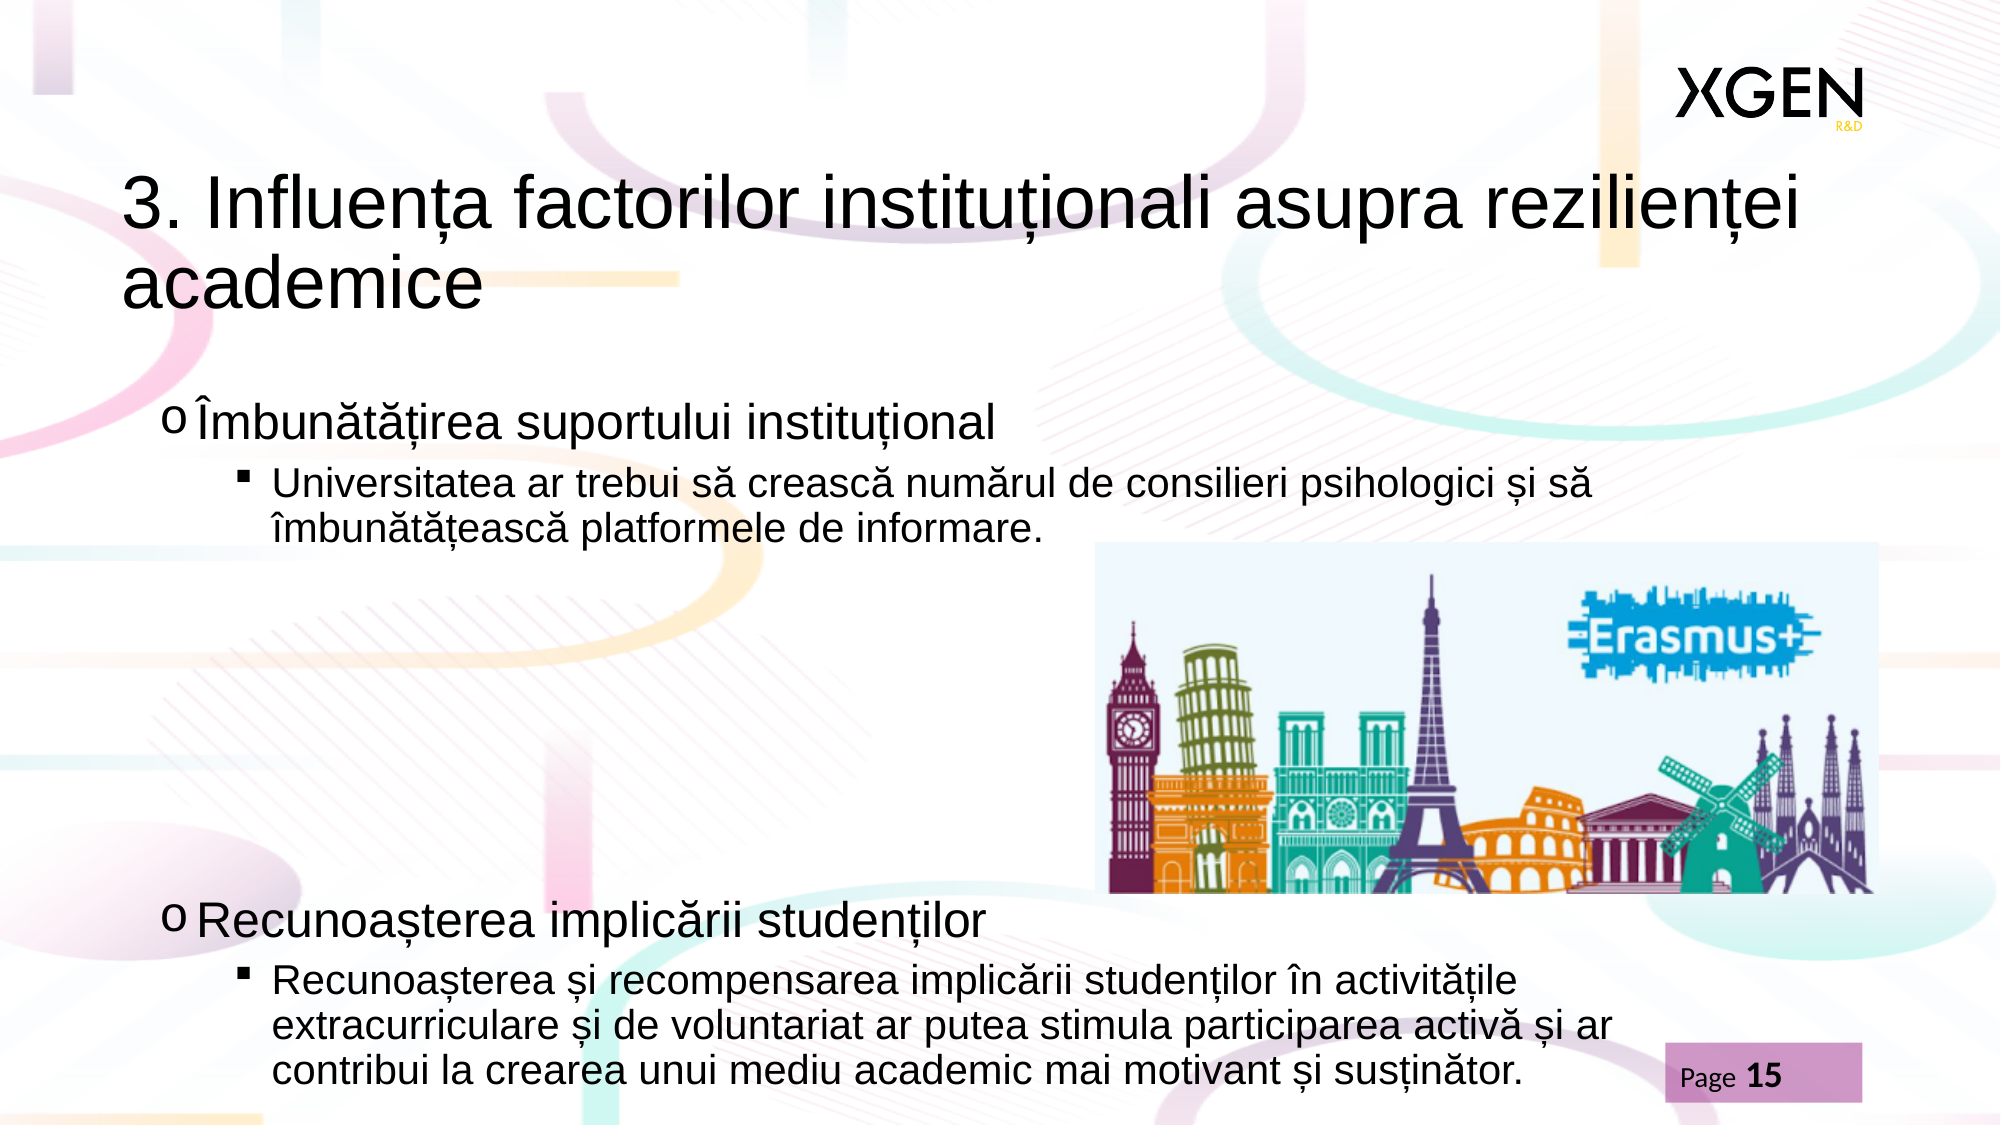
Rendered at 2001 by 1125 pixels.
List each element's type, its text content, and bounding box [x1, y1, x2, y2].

picture [0, 0, 2001, 1125]
slide_number Page 15 [1665, 1042, 1863, 1103]
title 3. Influența factorilor instituționali asupra rezilienței academice [106, 171, 1879, 318]
list Îmbunătățirea suportului instituțional Universitatea ar trebui să crească numărul de consilieri psihologici și să îmbunătățească platformele de informare. Recunoașterea implicării studenților Recunoașterea și recompensarea implicării studenților în activitățile extracurriculare și de voluntariat ar putea stimula participarea activă și ar contribui la crearea unui mediu academic mai motivant și susținător. [69, 389, 1795, 1103]
